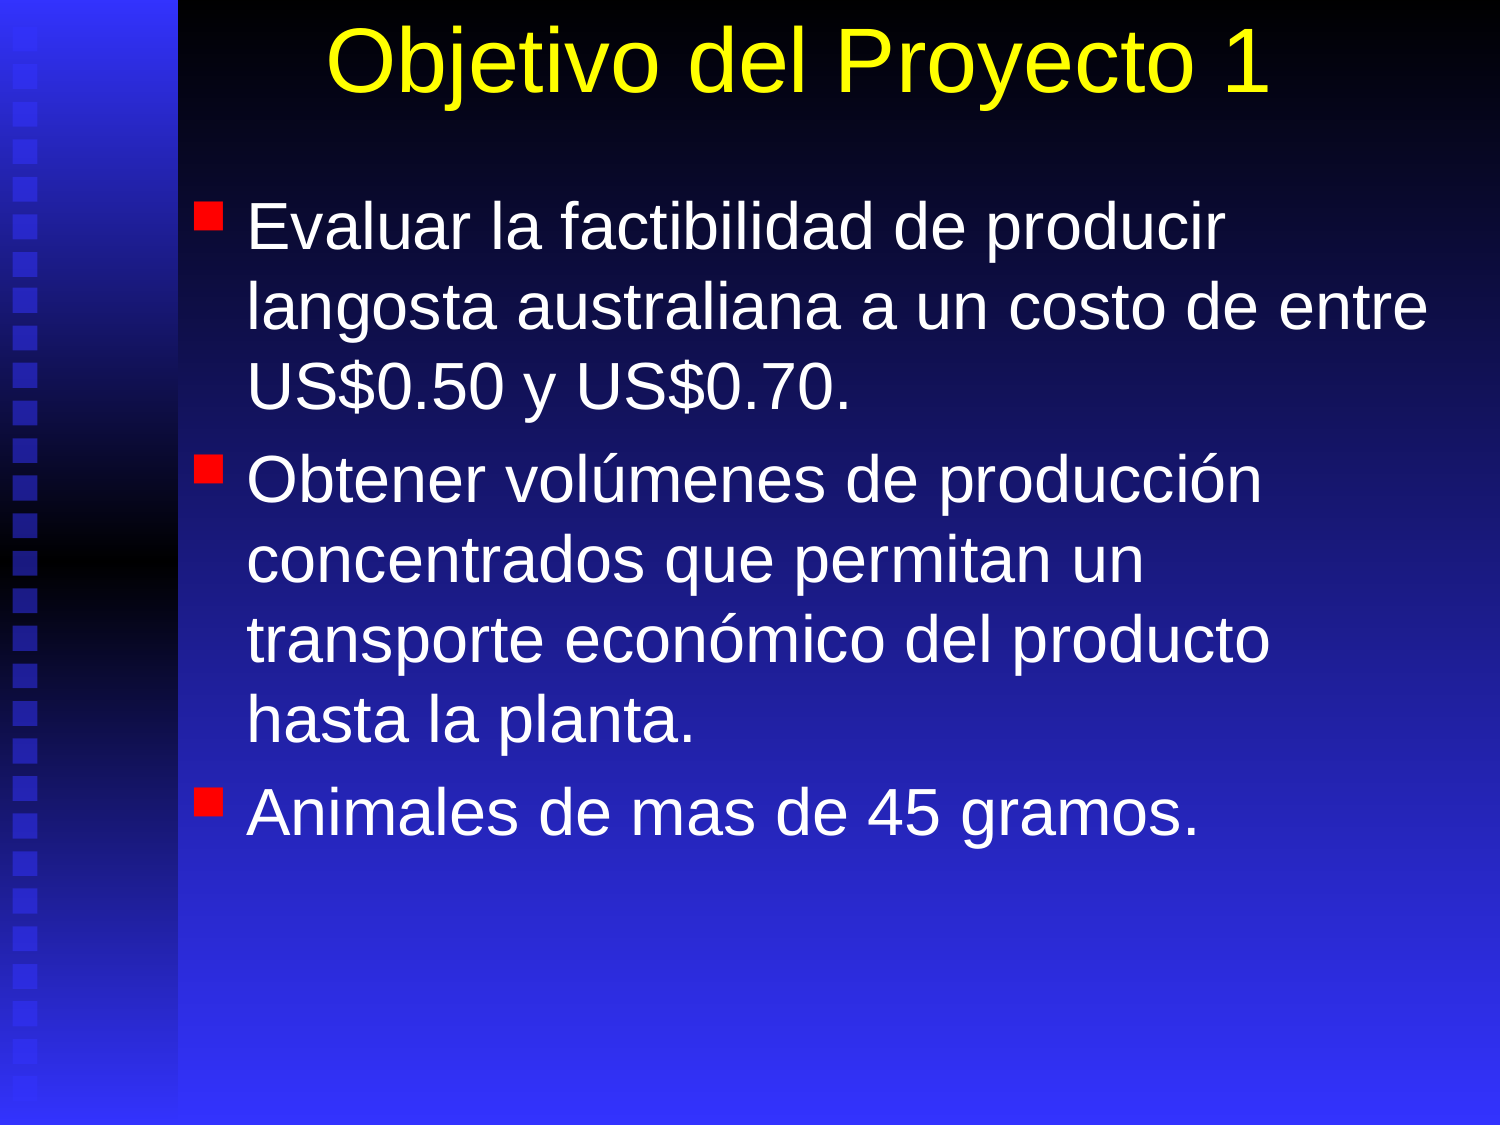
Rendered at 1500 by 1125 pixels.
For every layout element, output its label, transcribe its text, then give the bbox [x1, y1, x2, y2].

list Evaluar la factibilidad de producir langosta australiana a un costo de entre US$0.50 y US$0.70. Obtener volúmenes de producción concentrados que permitan un transporte económico del producto hasta la planta. Animales de mas de 45 gramos. [174, 174, 1451, 1101]
title Objetivo del Proyecto 1 [162, 0, 1438, 151]
